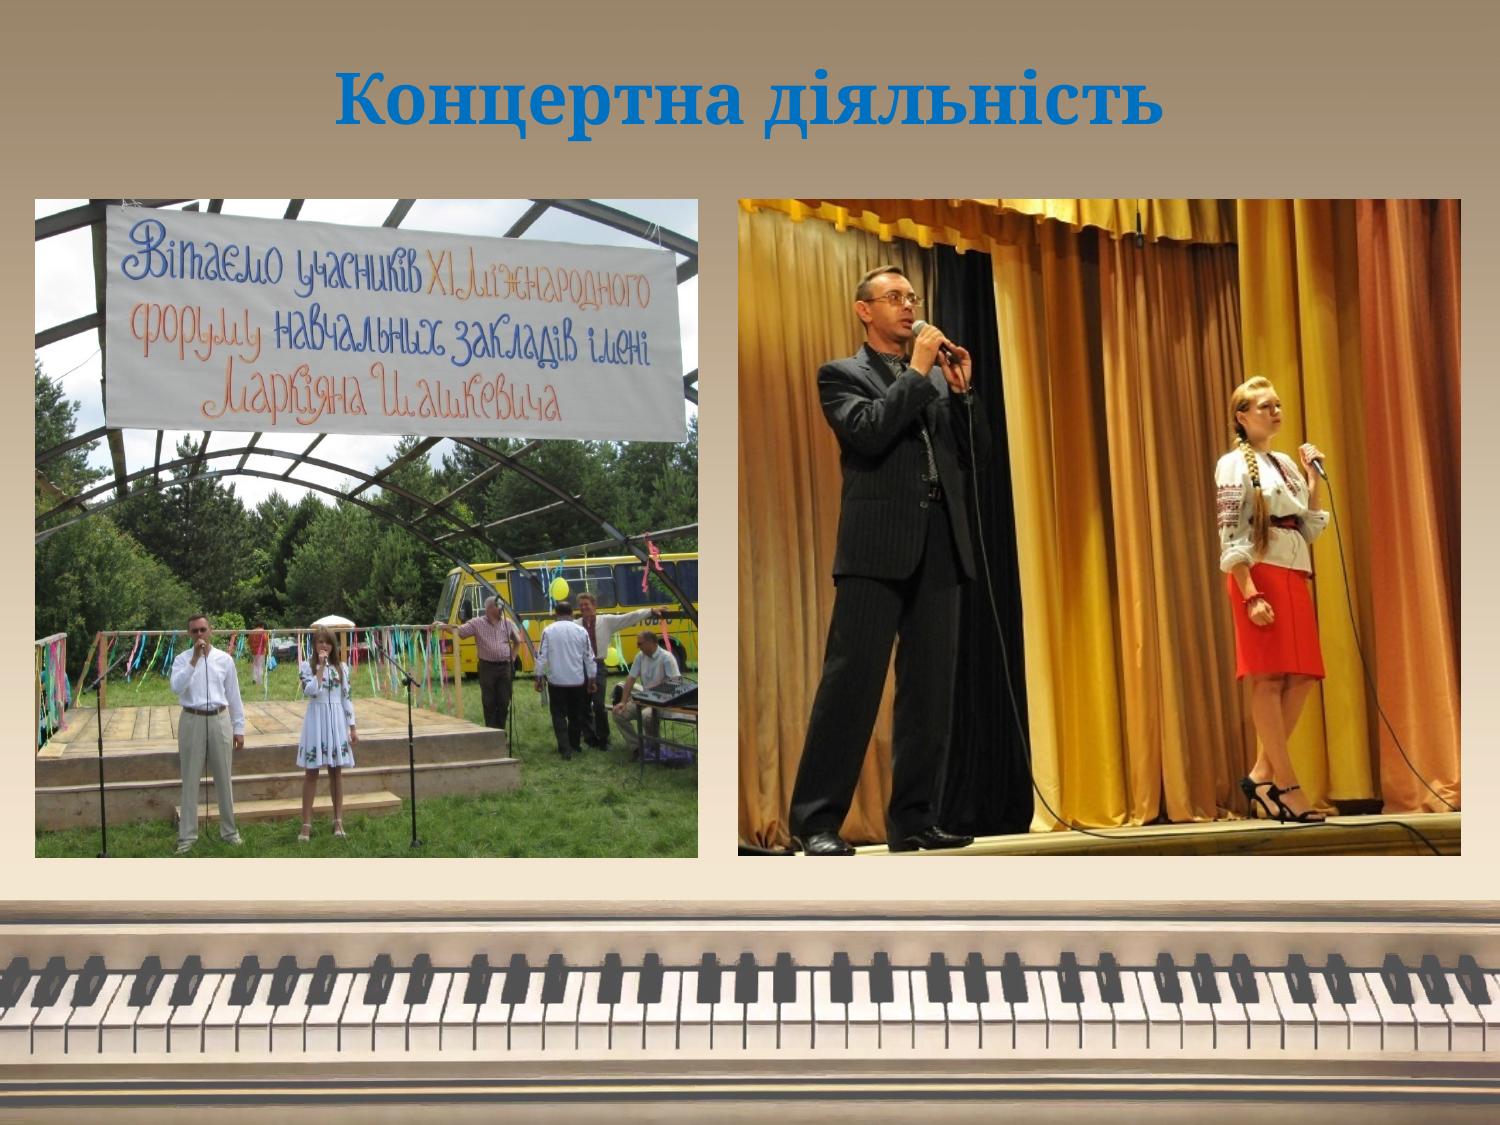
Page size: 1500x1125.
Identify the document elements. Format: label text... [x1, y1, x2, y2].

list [737, 198, 1462, 856]
title Концертна діяльність [75, 45, 1425, 233]
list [34, 198, 698, 858]
